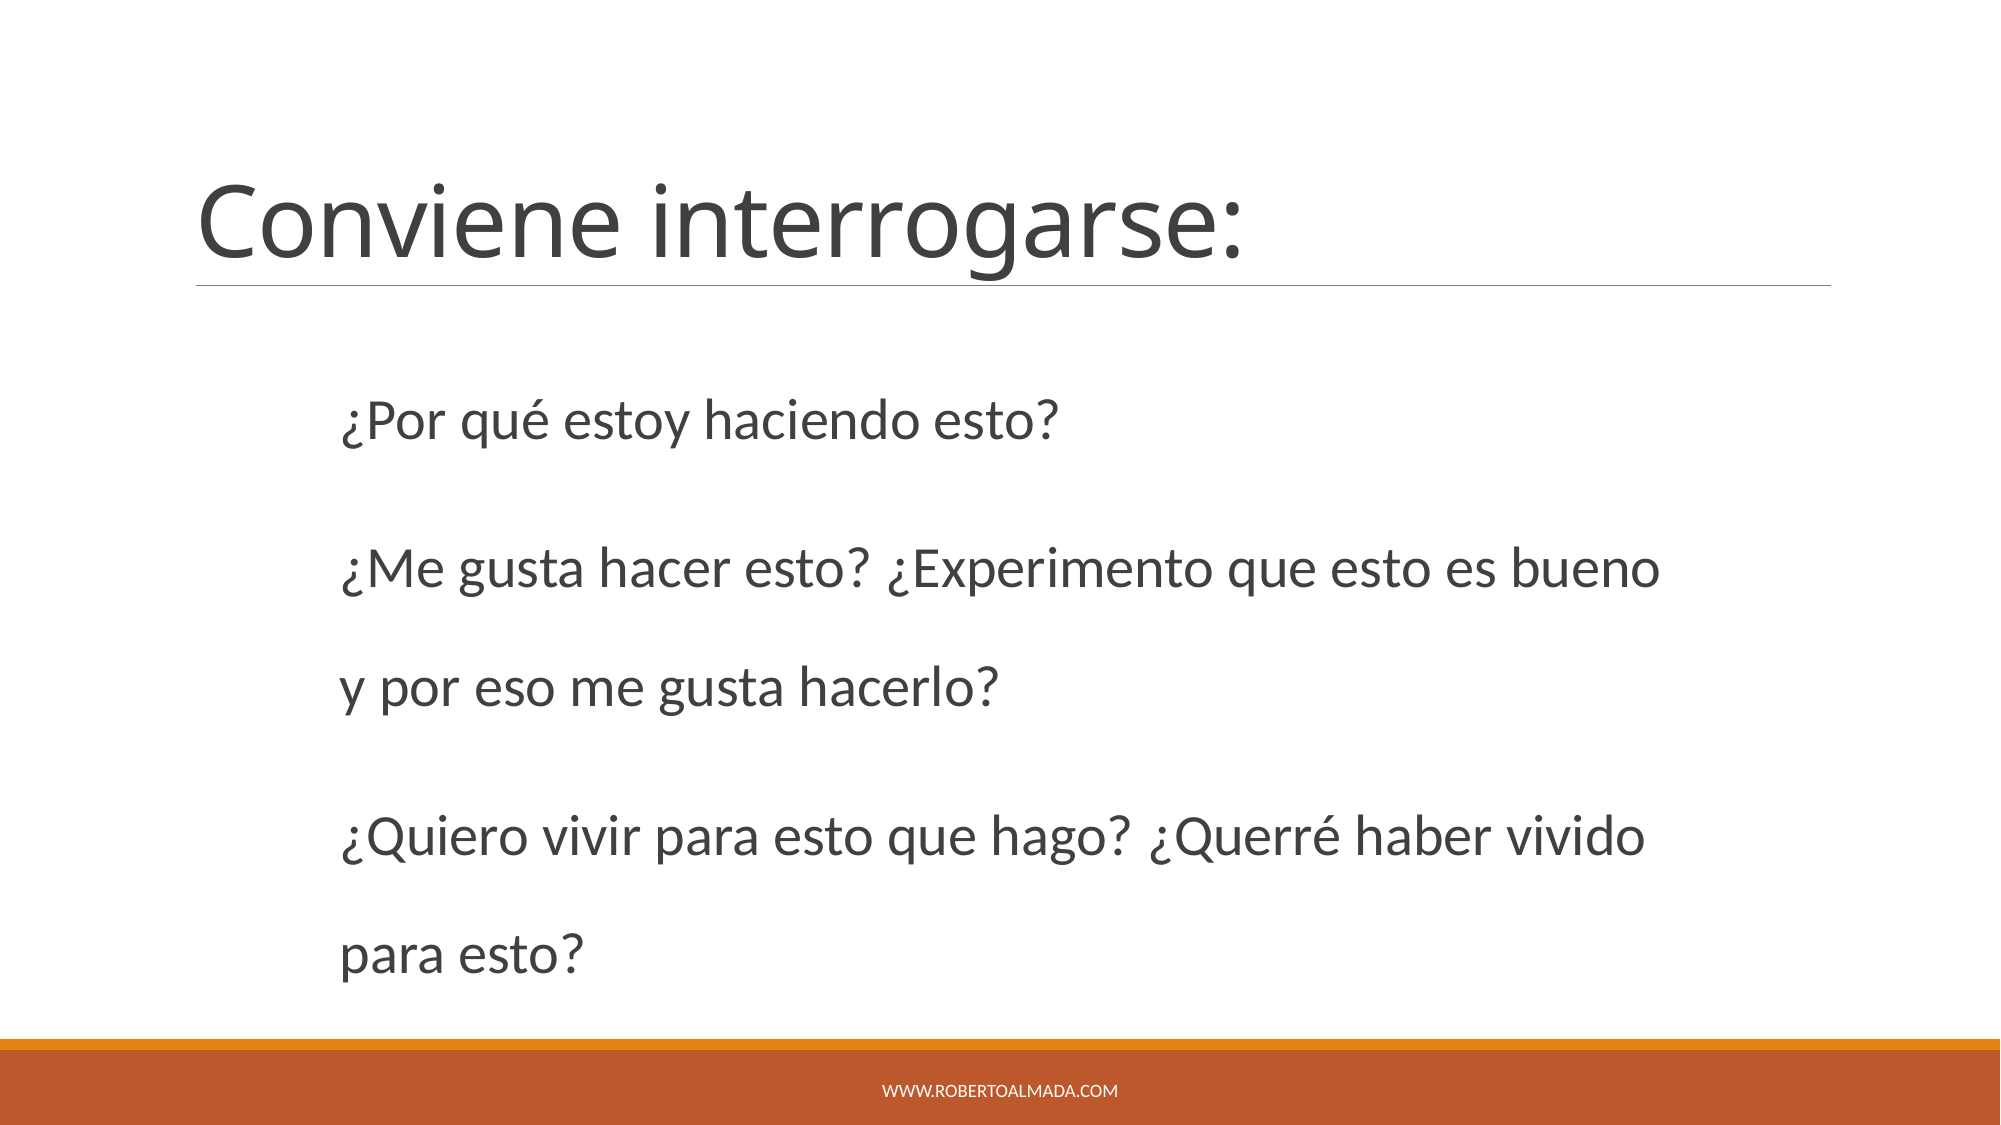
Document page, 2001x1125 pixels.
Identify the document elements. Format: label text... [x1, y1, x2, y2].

list ¿Por qué estoy haciendo esto? ¿Me gusta hacer esto? ¿Experimento que esto es bueno y por eso me gusta hacerlo? ¿Quiero vivir para esto que hago? ¿Querré haber vivido para esto? [324, 324, 1675, 1012]
title Conviene interrogarse: [180, 47, 1830, 285]
footer www.robertoalmada.COM [604, 1059, 1396, 1120]
